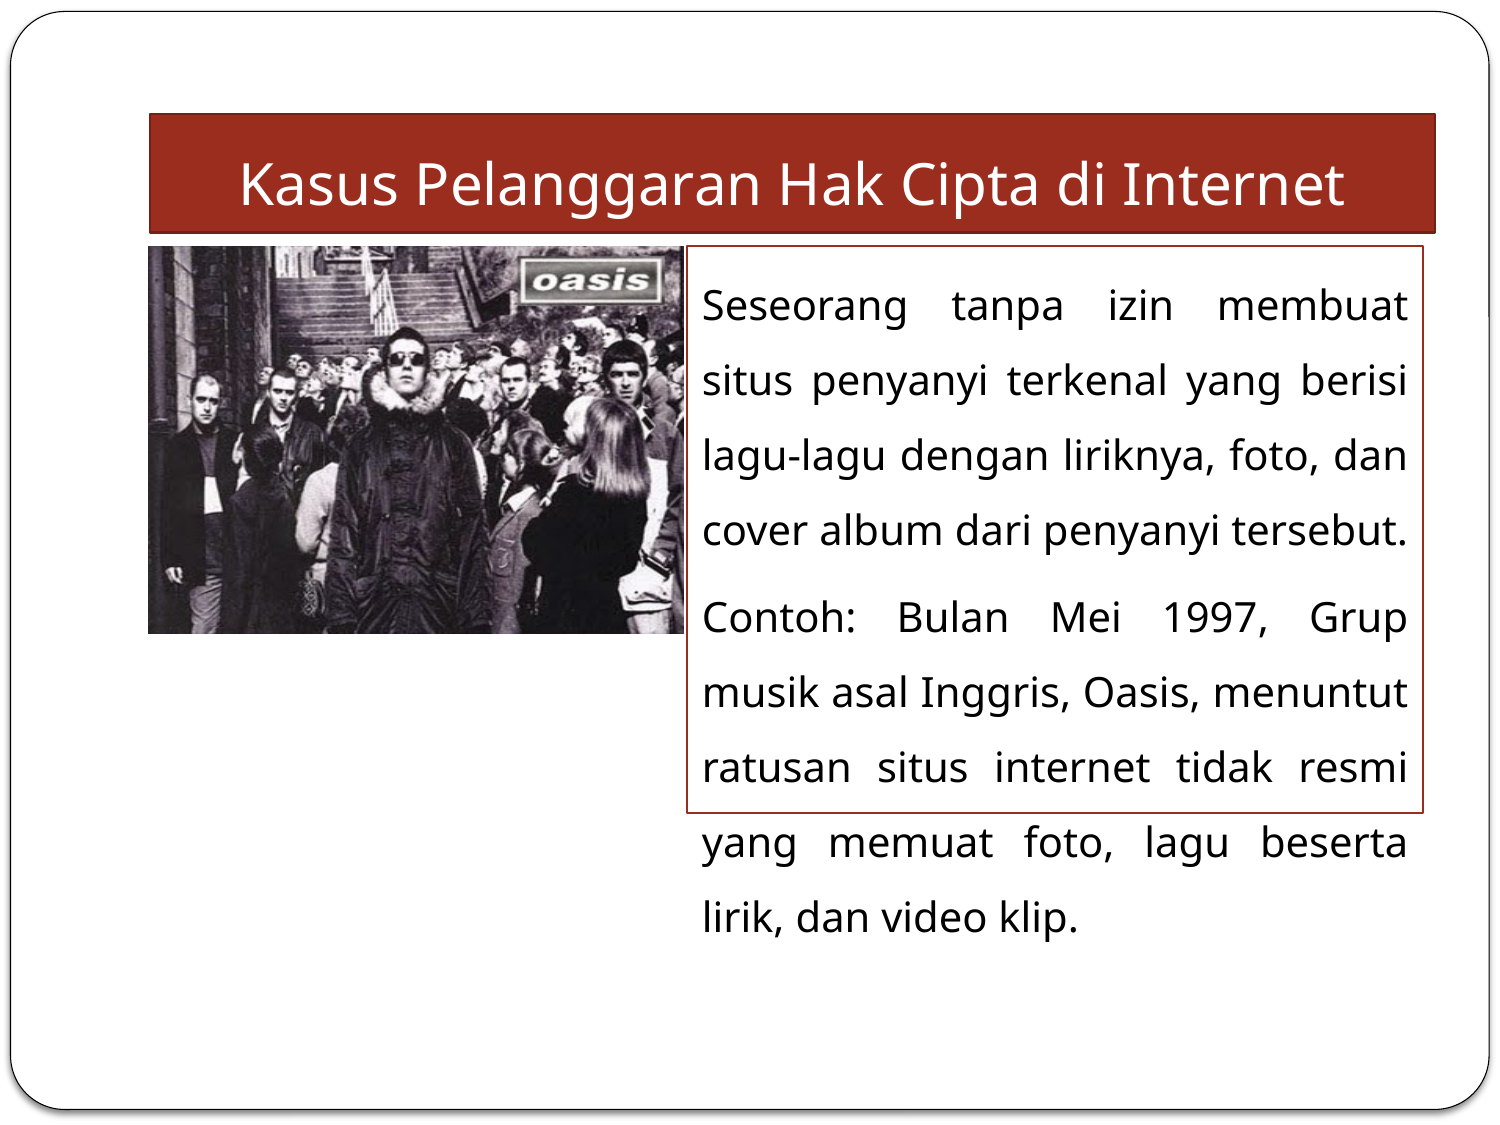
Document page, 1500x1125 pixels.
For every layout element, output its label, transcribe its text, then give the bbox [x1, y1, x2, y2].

list Seseorang tanpa izin membuat situs penyanyi terkenal yang berisi lagu-lagu dengan liriknya, foto, dan cover album dari penyanyi tersebut. Contoh: Bulan Mei 1997, Grup musik asal Inggris, Oasis, menuntut ratusan situs internet tidak resmi yang memuat foto, lagu beserta lirik, dan video klip. [686, 245, 1424, 814]
title Kasus Pelanggaran Hak Cipta di Internet [149, 113, 1436, 234]
picture [148, 245, 684, 634]
